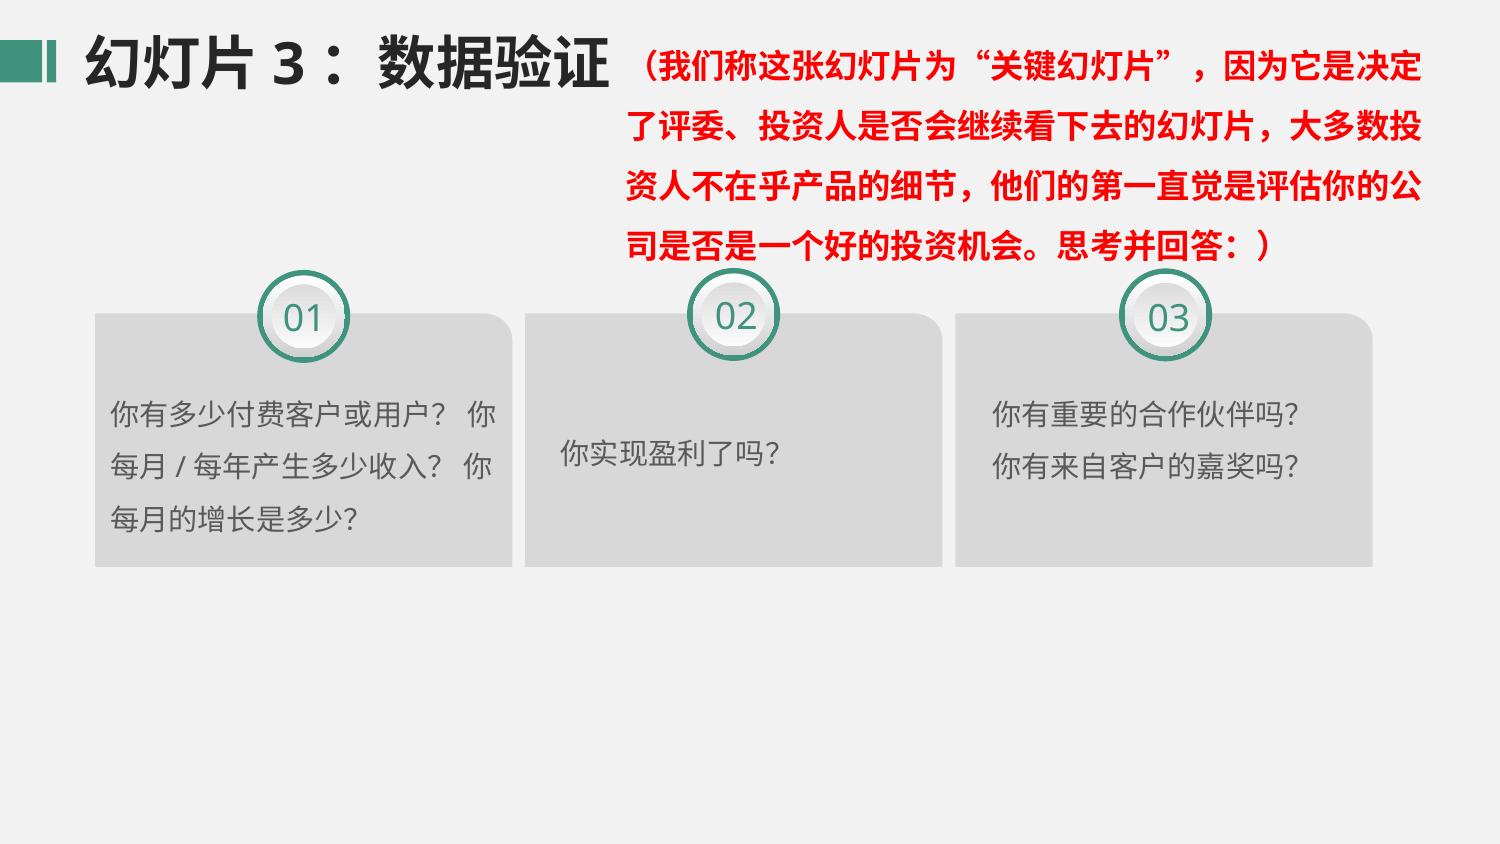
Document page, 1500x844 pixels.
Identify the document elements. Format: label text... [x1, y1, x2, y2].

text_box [687, 267, 781, 361]
text_box [525, 313, 943, 567]
text_box （我们称这张幻灯片为“关键幻灯片”，因为它是决定了评委、投资人是否会继续看下去的幻灯片，大多数投资人不在乎产品的细节，他们的第一直觉是评估你的公司是否是一个好的投资机会。思考并回答：） [610, 18, 1452, 273]
text_box 你有重要的合作伙伴吗？ 你有来自客户的嘉奖吗？ [977, 370, 1354, 491]
text_box 幻灯片3：数据验证 [69, 18, 610, 104]
text_box 你有多少付费客户或用户？ 你每月/每年产生多少收入？ 你每月的增长是多少？ [95, 370, 513, 544]
text_box [95, 544, 513, 567]
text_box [0, 40, 57, 83]
text_box [95, 313, 513, 370]
text_box 你实现盈利了吗？ [545, 410, 922, 478]
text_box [257, 269, 351, 363]
text_box [955, 313, 1373, 567]
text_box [1119, 268, 1213, 362]
